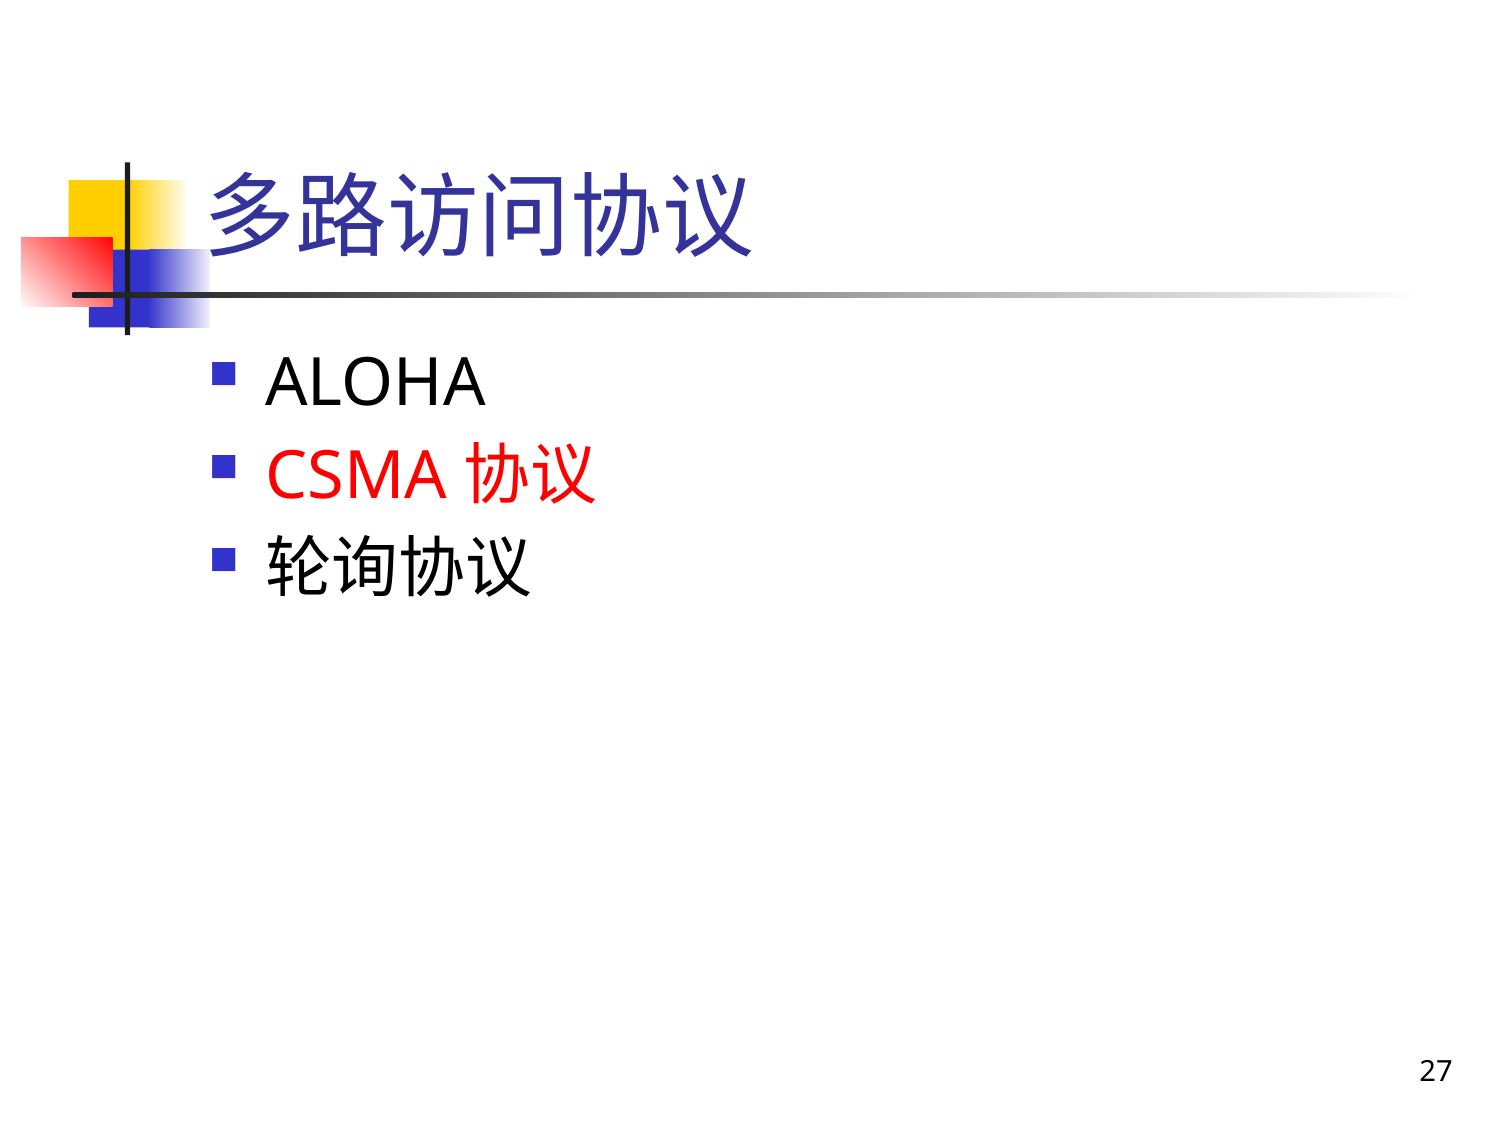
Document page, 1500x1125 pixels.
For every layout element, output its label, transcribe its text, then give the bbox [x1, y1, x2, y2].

list ALOHA CSMA协议 轮询协议 [193, 331, 1469, 1006]
slide_number 27 [1154, 1023, 1468, 1100]
title 多路访问协议 [188, 35, 1468, 275]
